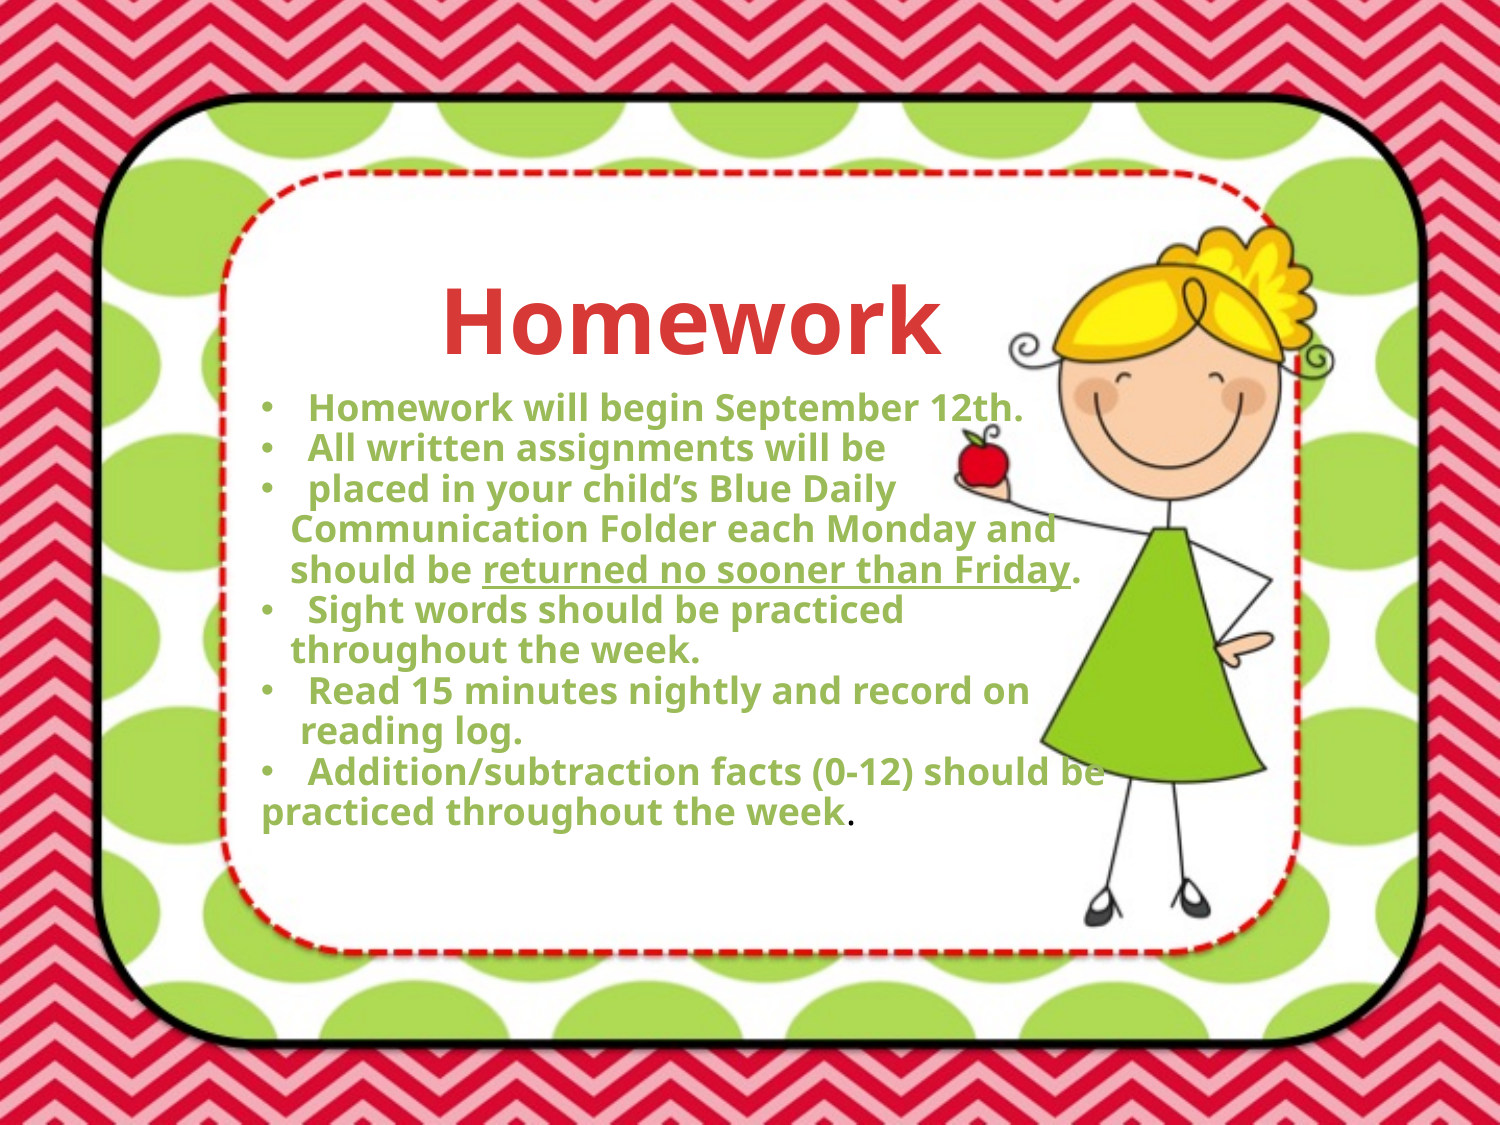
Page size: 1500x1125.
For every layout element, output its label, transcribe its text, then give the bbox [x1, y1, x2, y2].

picture [0, 0, 1500, 1125]
text_box Homework [424, 255, 1002, 380]
text_box Homework will begin September 12th. All written assignments will be placed in your child’s Blue Daily Communication Folder each Monday and should be returned no sooner than Friday. Sight words should be practiced throughout the week. Read 15 minutes nightly and record on reading log. Addition/subtraction facts (0-12) should be practiced throughout the week. [246, 381, 1181, 842]
